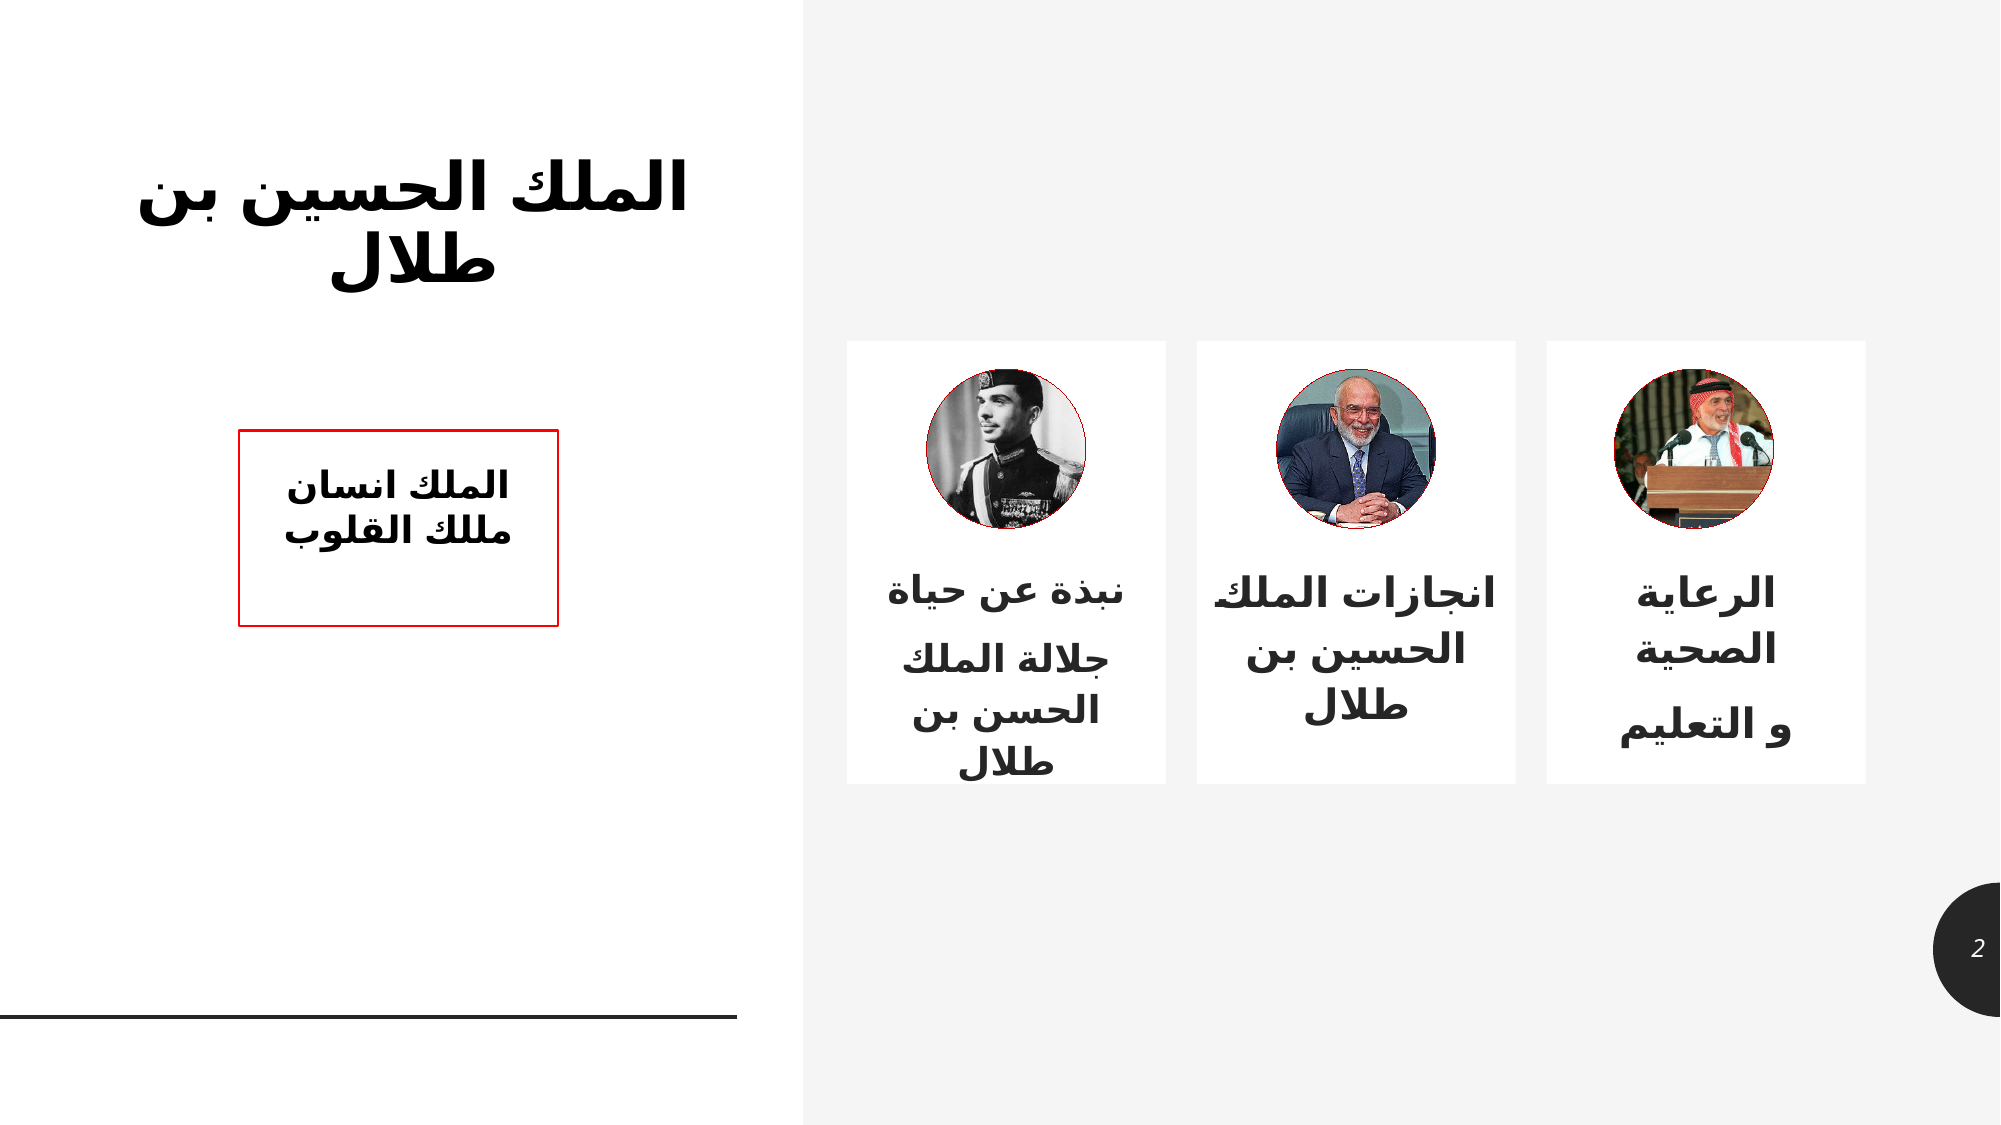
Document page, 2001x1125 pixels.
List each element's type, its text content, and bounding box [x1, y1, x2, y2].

slide_number 2 [1933, 919, 2000, 980]
picture [926, 369, 1086, 529]
picture [1614, 369, 1774, 529]
list نبذة عن حياة جلالة الملك الحسن بن طلال [846, 341, 1166, 784]
list انجازات الملك الحسين بن طلال [1196, 341, 1516, 784]
title الملك الحسين بن طلال [73, 91, 754, 457]
picture [1276, 369, 1436, 529]
list الرعاية الصحية و التعليم [1546, 341, 1866, 784]
text_box الملك انسان مللك القلوب [238, 429, 559, 627]
